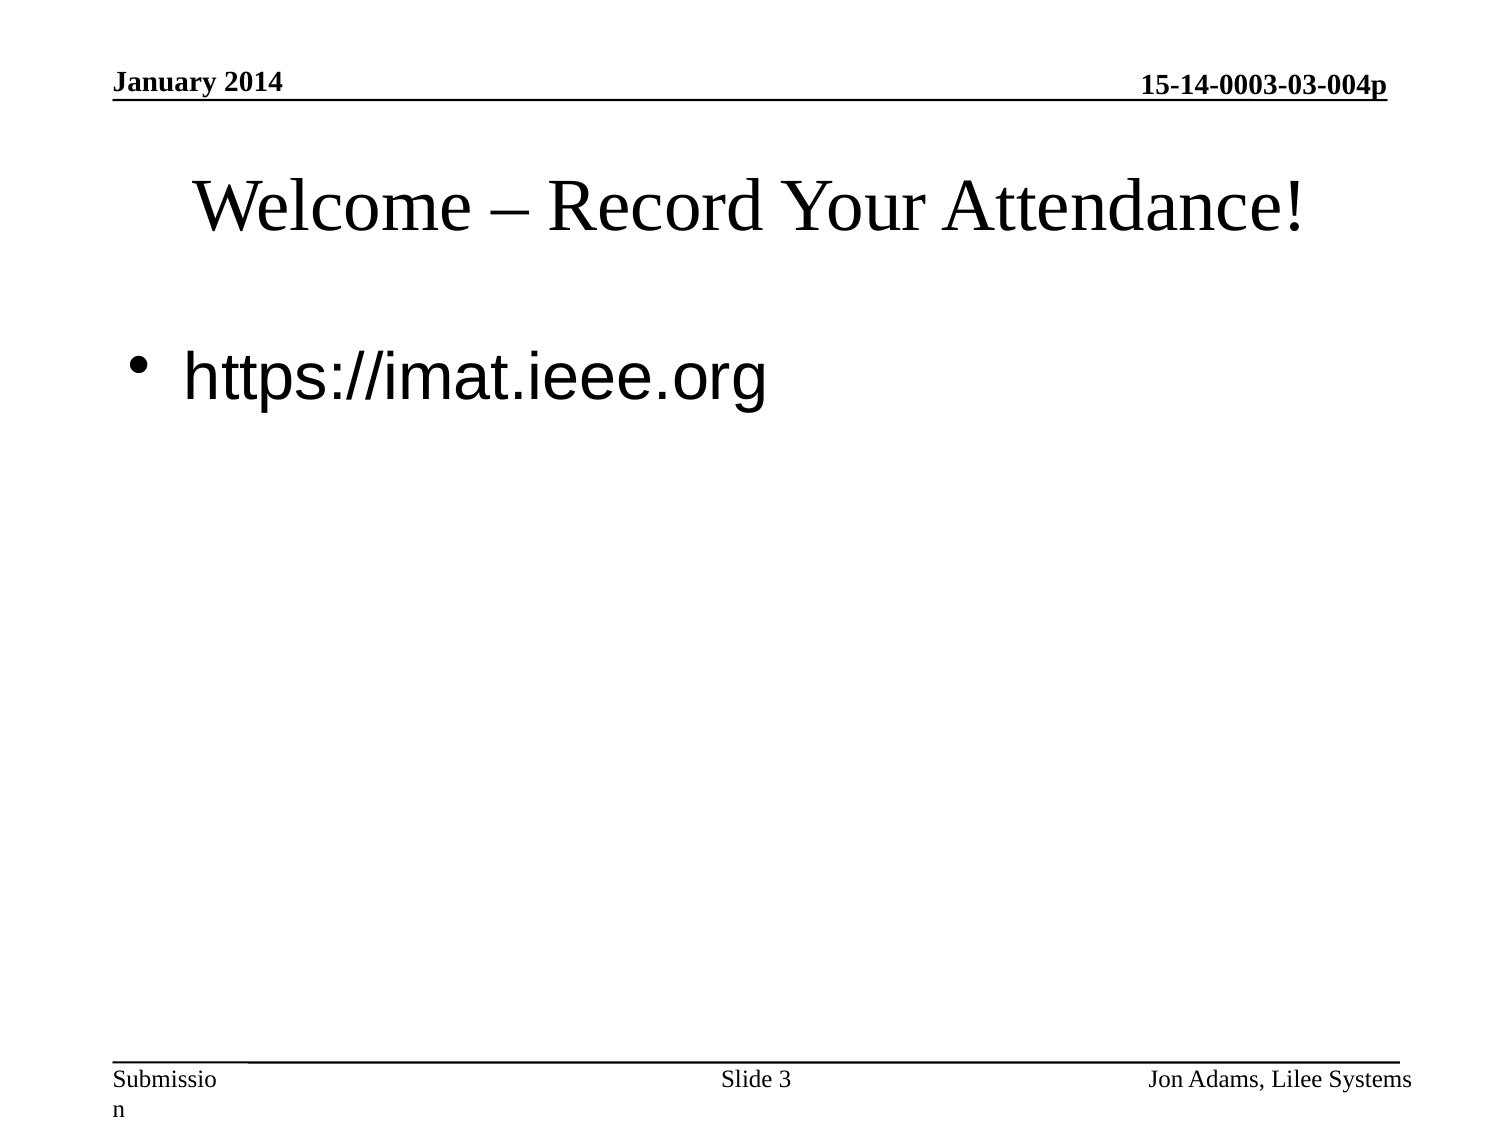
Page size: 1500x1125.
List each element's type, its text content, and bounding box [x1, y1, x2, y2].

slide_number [112, 62, 375, 98]
slide_number Slide 3 [712, 1062, 800, 1093]
footer Jon Adams, Lilee Systems [900, 1062, 1413, 1093]
title Welcome – Record Your Attendance! [112, 112, 1388, 288]
list https://imat.ieee.org [112, 324, 1388, 1000]
